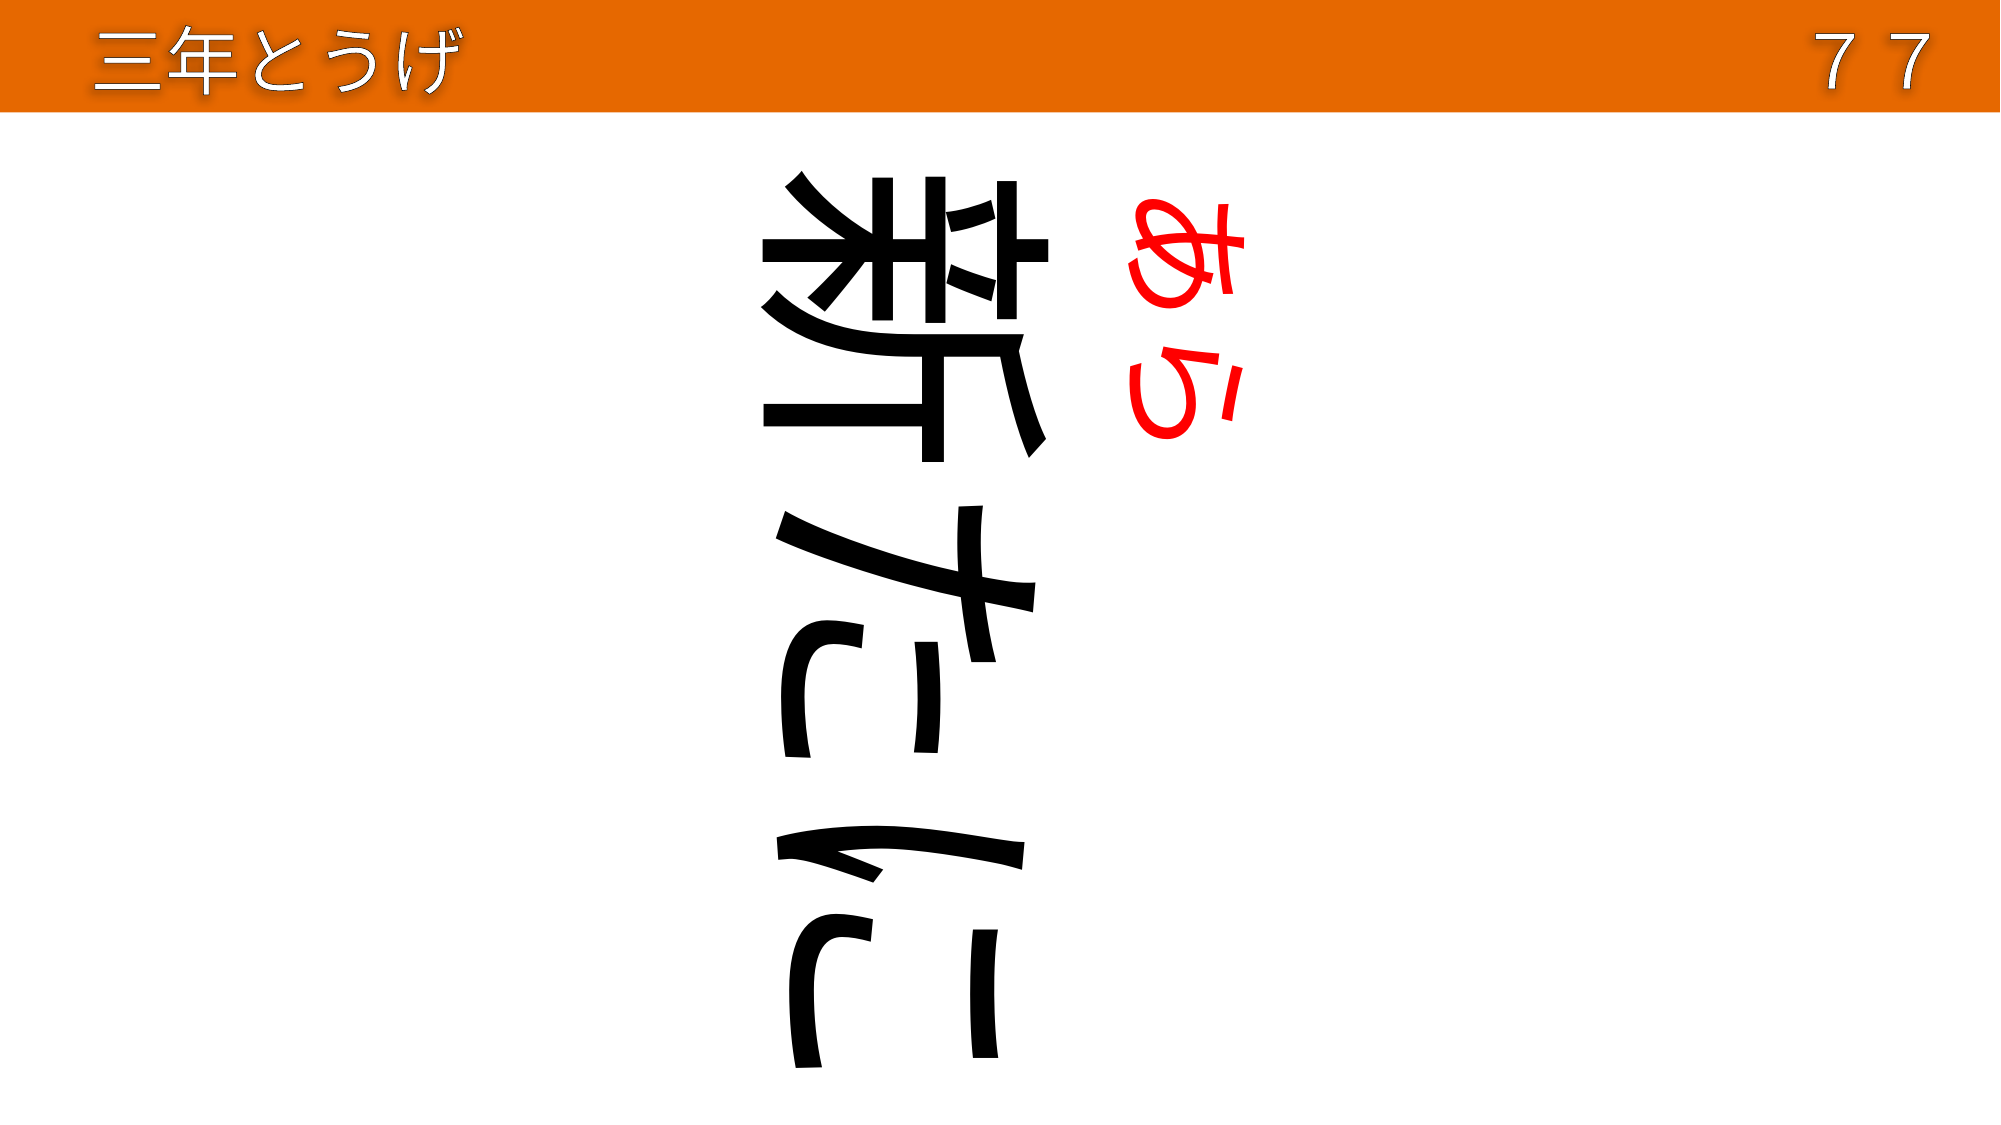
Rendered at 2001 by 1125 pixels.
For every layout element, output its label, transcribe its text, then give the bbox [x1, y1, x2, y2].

text_box [0, 0, 2000, 113]
text_box 新たに [698, 147, 1108, 1125]
text_box 三年とうげ [75, 6, 1378, 112]
text_box あら [1083, 170, 1281, 463]
text_box ７７ [1782, 6, 1963, 112]
